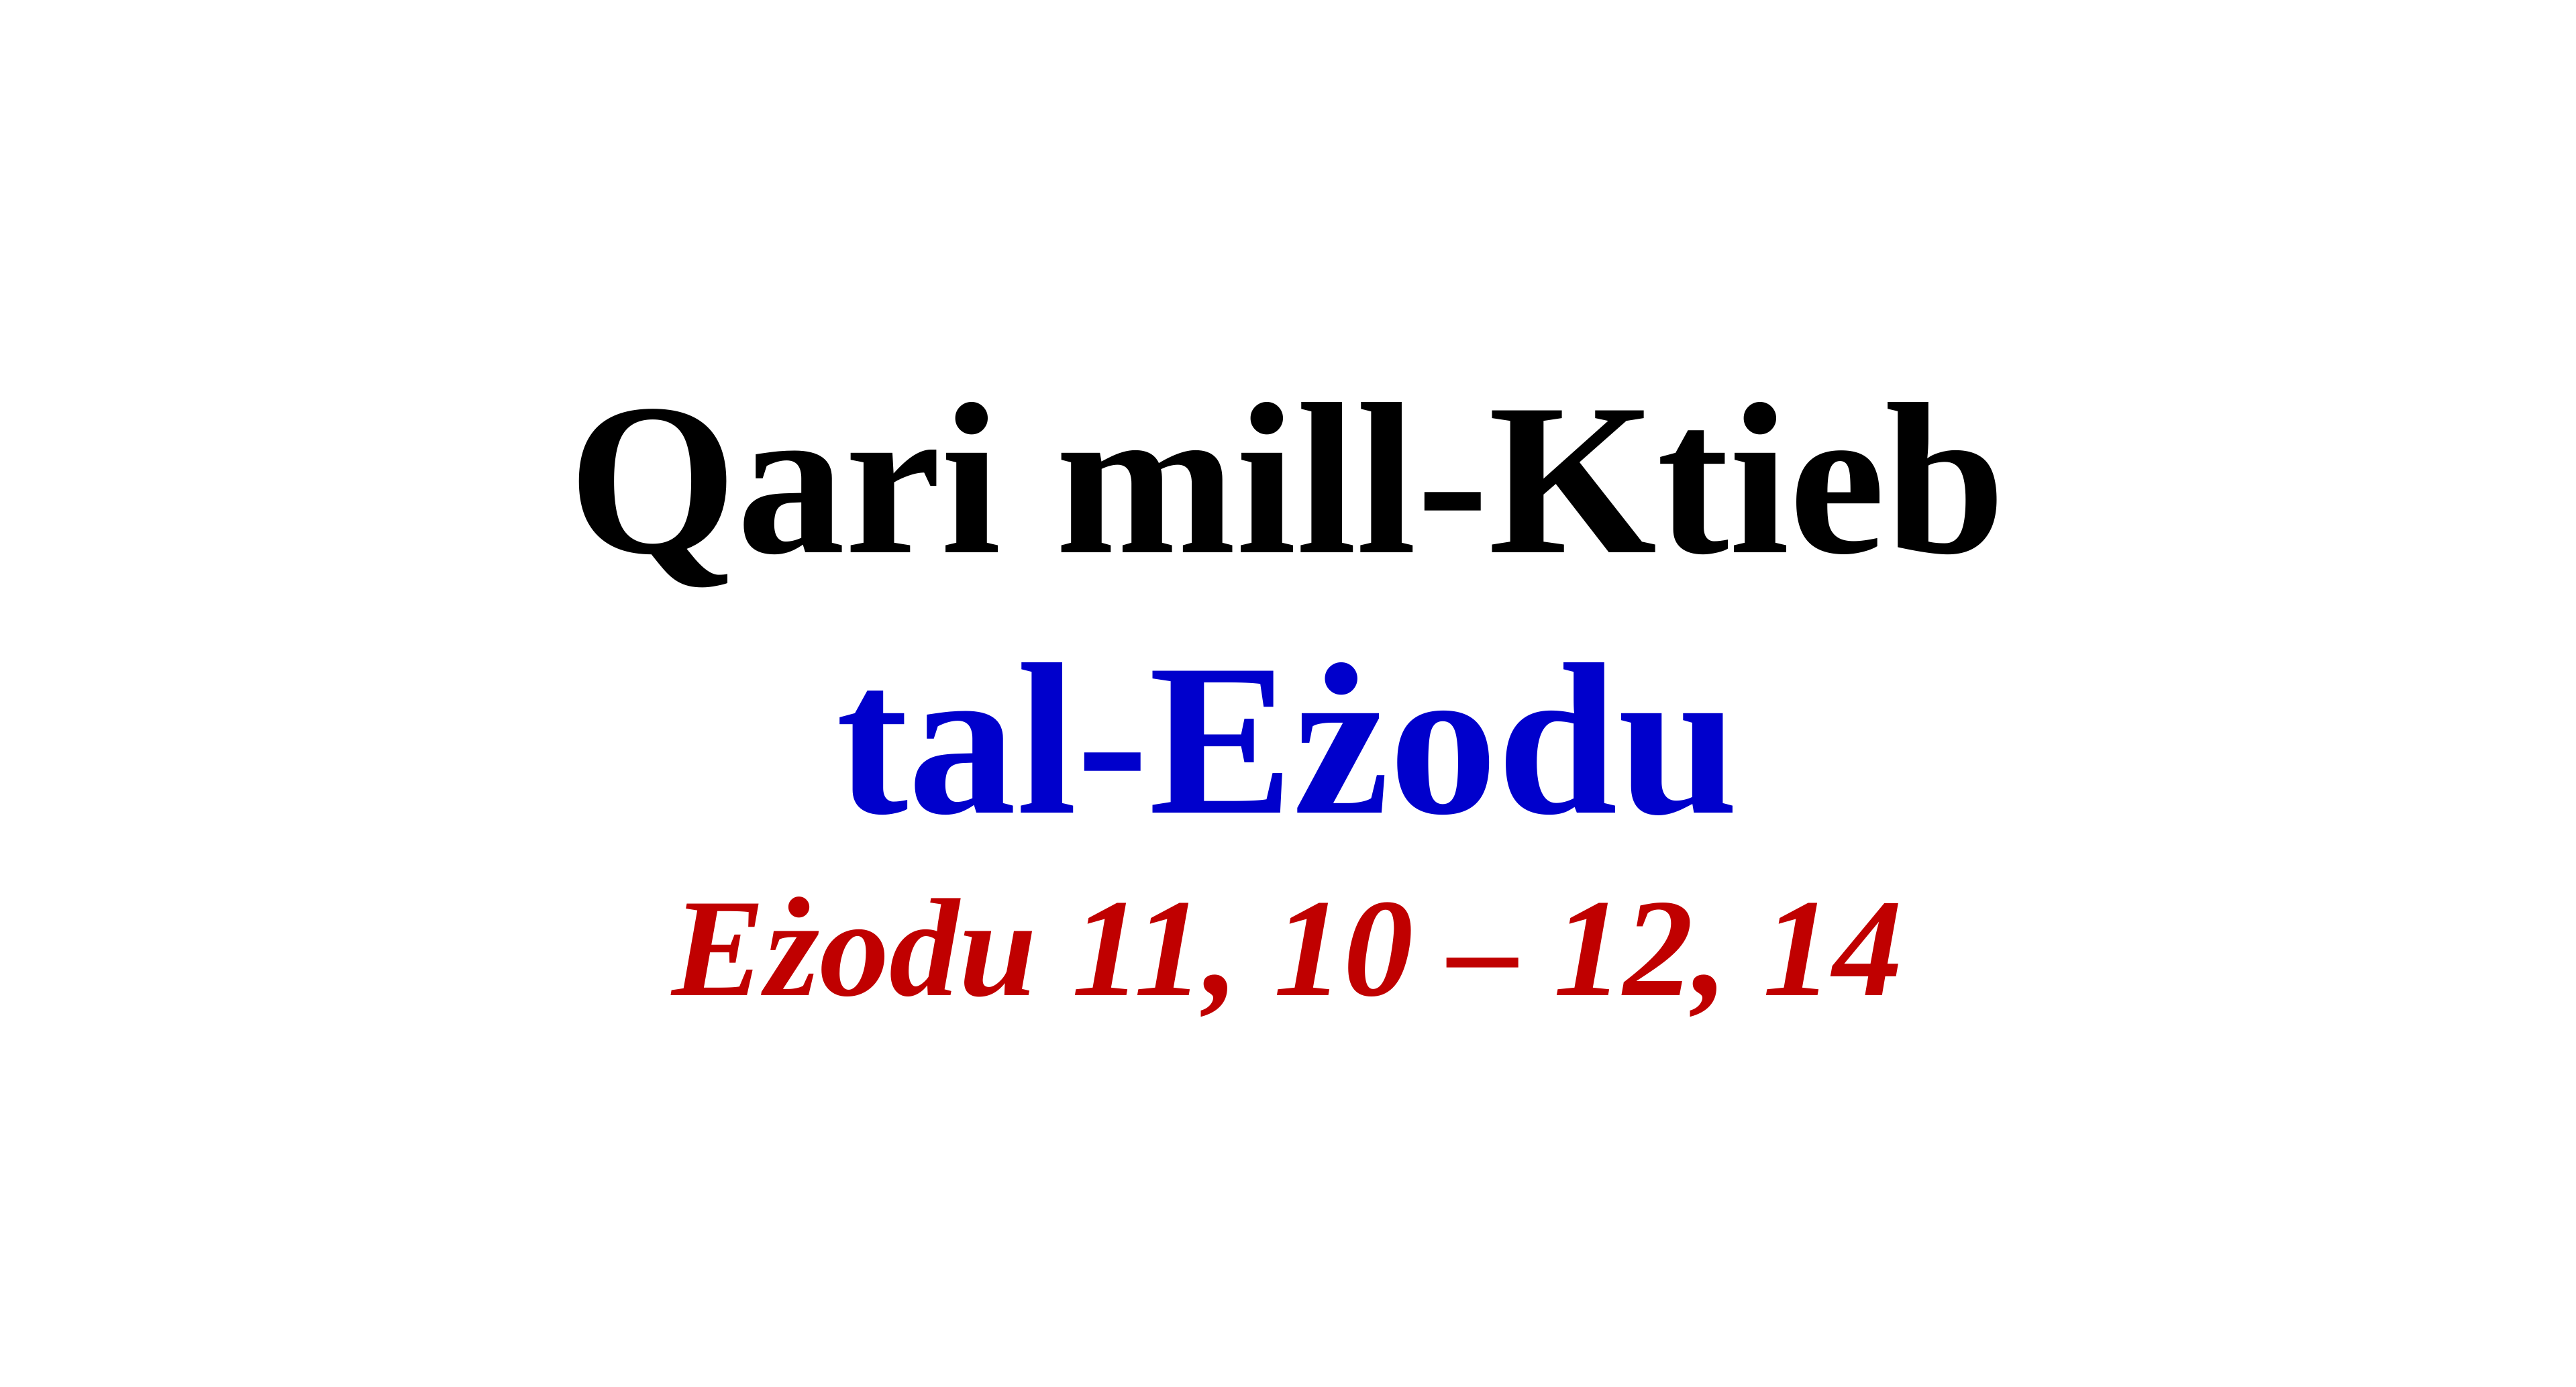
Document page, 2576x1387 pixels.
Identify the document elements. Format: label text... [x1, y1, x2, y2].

list Qari mill-Ktieb tal-Eżodu Eżodu 11, 10 – 12, 14 [47, 331, 2528, 1056]
